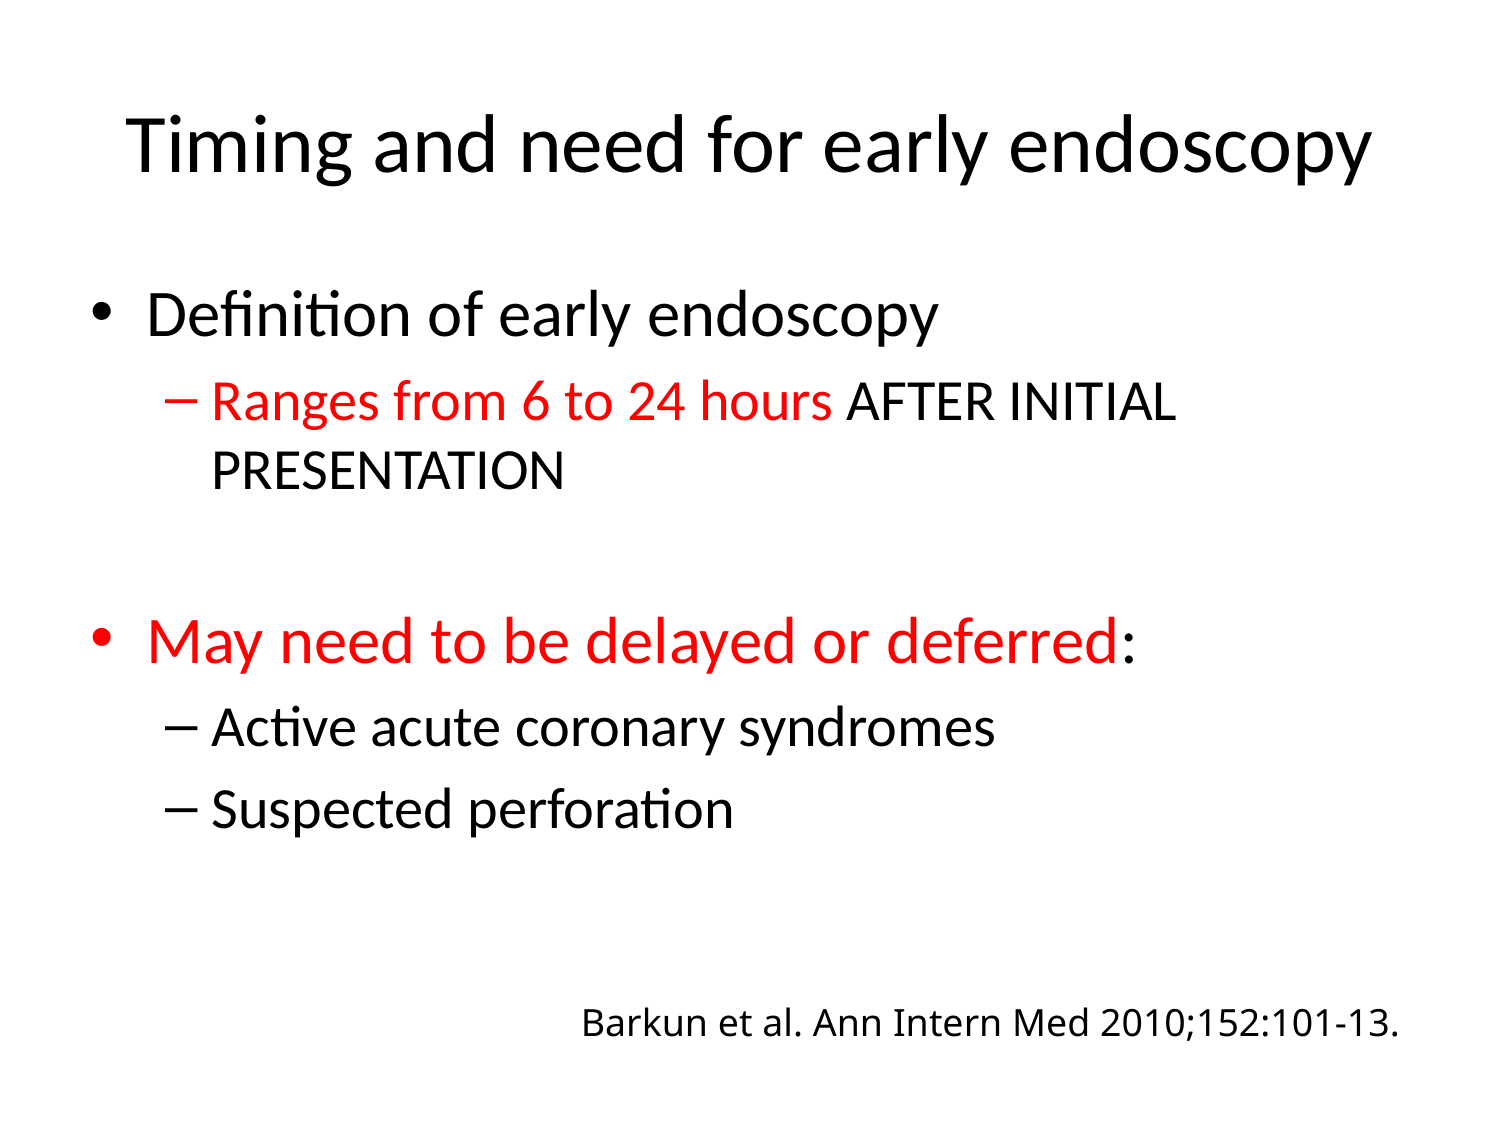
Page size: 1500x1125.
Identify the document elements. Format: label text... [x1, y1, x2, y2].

title Timing and need for early endoscopy [75, 45, 1425, 233]
text_box Barkun et al. Ann Intern Med 2010;152:101-13. [74, 991, 1425, 1052]
list Definition of early endoscopy Ranges from 6 to 24 hours AFTER INITIAL PRESENTATION May need to be delayed or deferred: Active acute coronary syndromes Suspected perforation [75, 262, 1425, 991]
